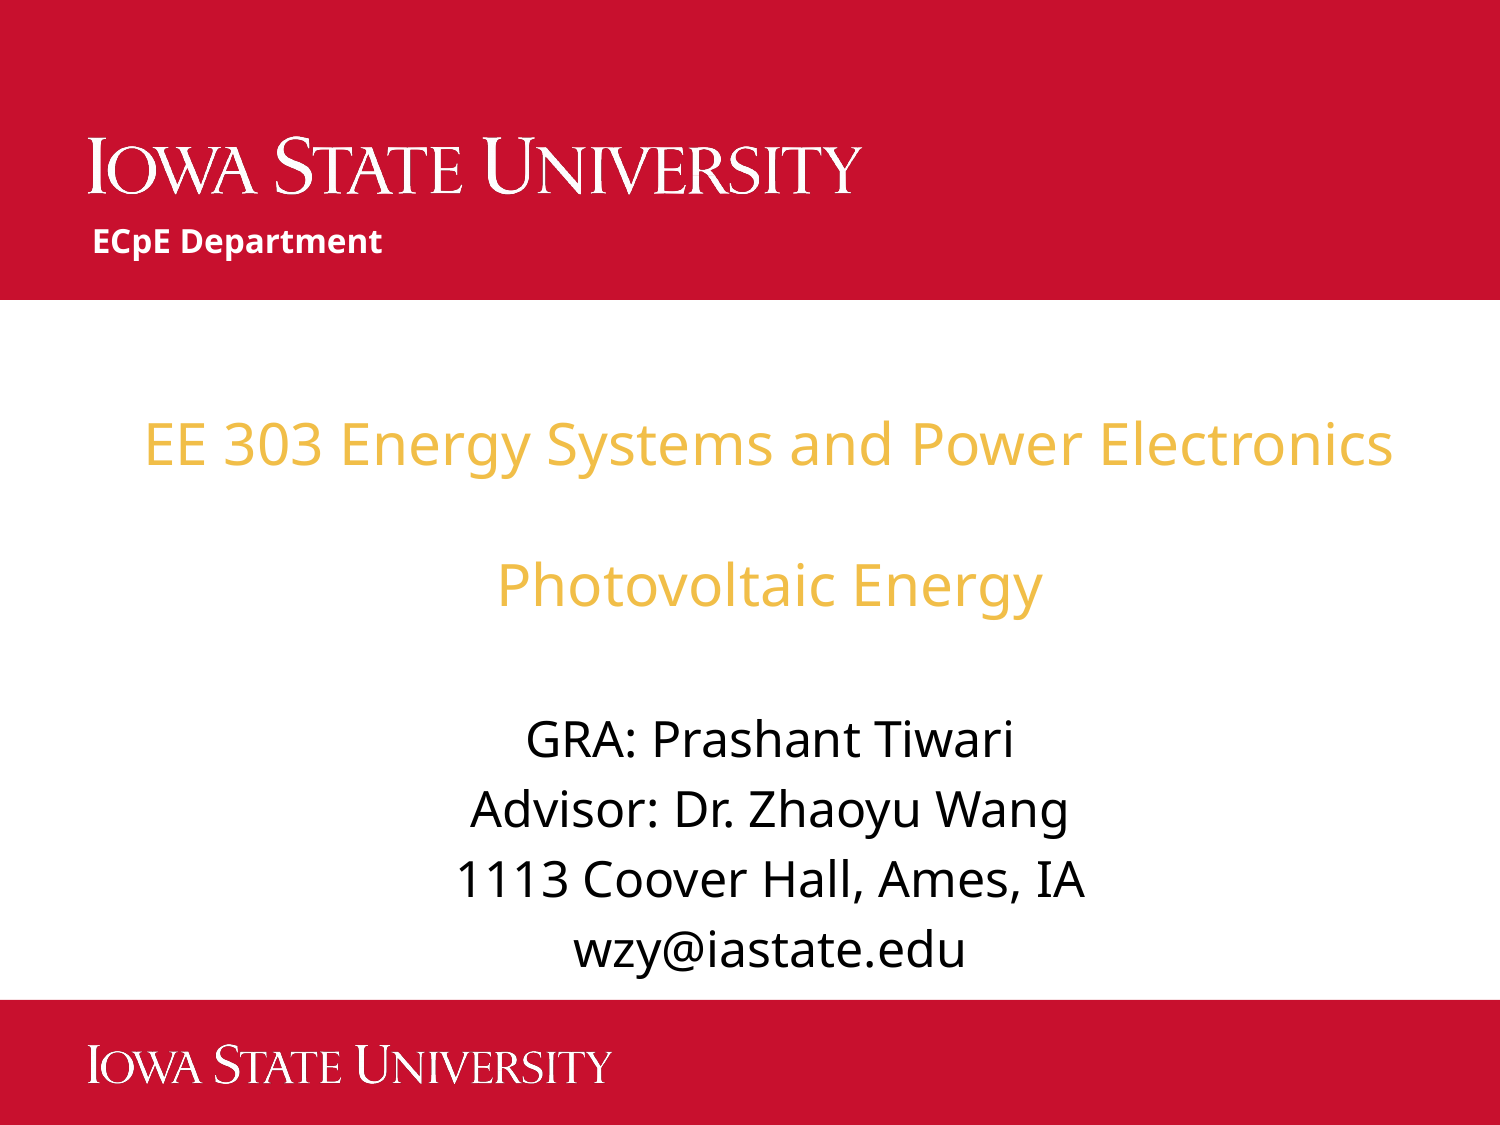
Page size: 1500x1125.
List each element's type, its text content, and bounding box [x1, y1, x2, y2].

list ECpE Department [76, 212, 678, 288]
picture [87, 1044, 613, 1088]
picture [87, 136, 863, 200]
title EE 303 Energy Systems and Power Electronics Photovoltaic Energy [127, 361, 1414, 626]
subtitle GRA: Prashant Tiwari Advisor: Dr. Zhaoyu Wang 1113 Coover Hall, Ames, IA wzy@iastate.edu [76, 699, 1465, 988]
